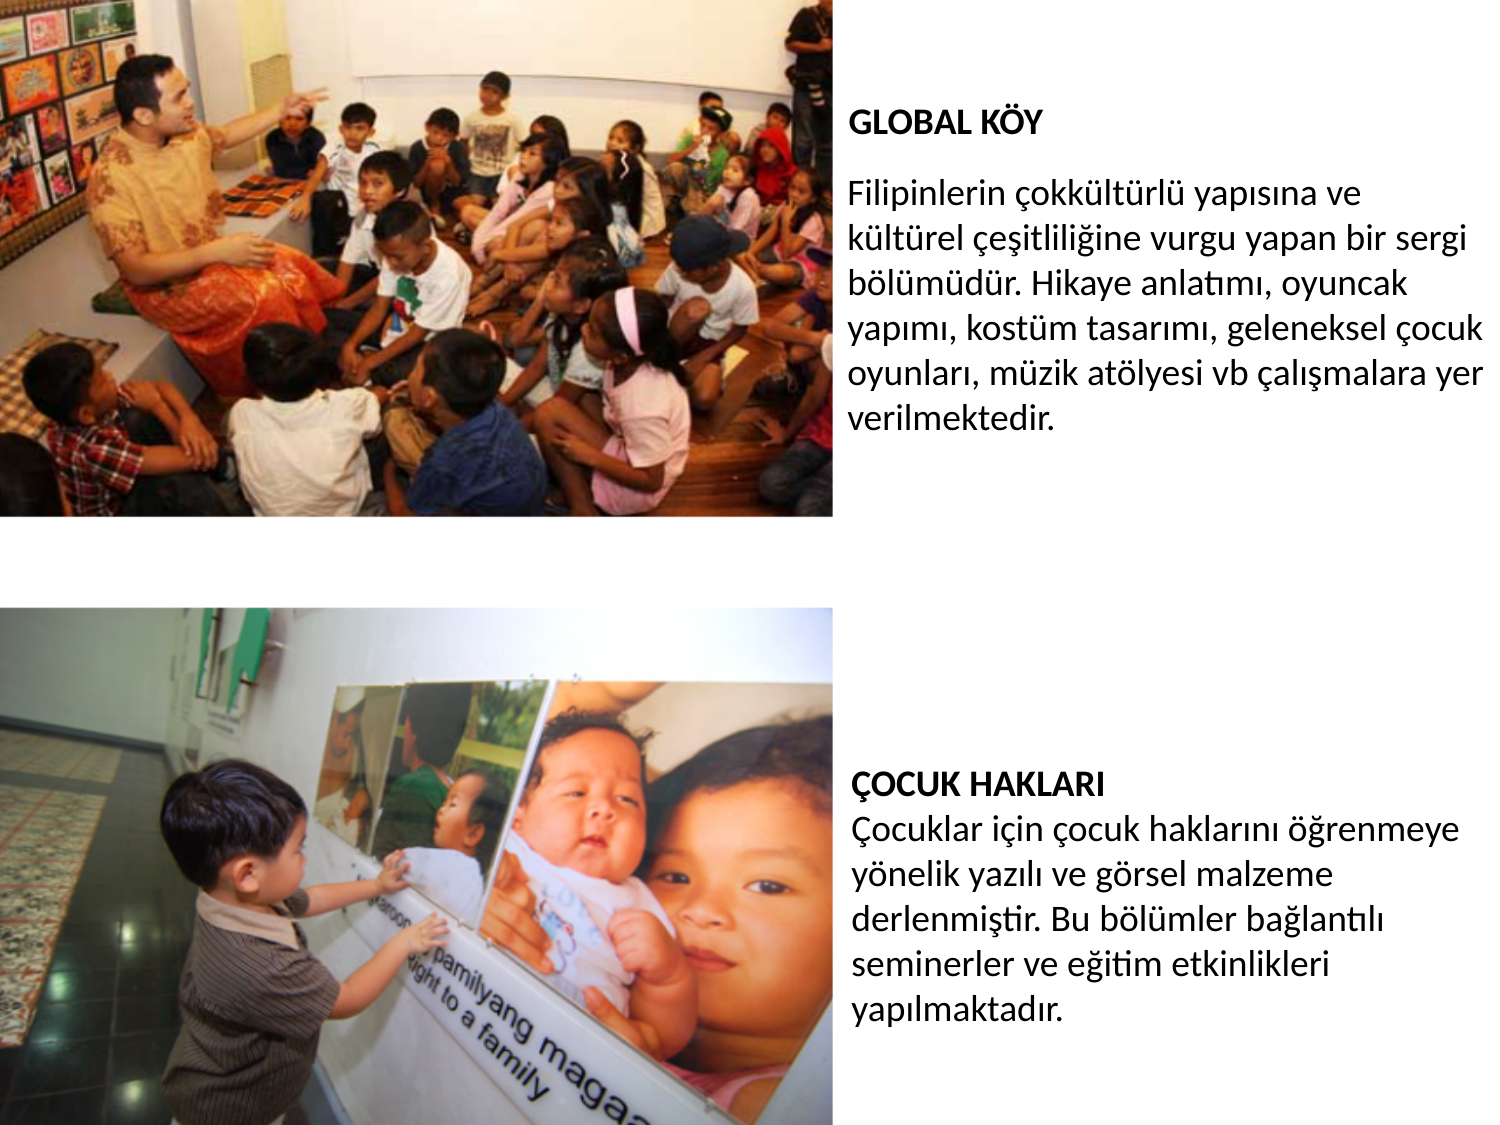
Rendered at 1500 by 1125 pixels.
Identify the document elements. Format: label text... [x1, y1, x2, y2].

picture [0, 0, 833, 1125]
text_box ÇOCUK HAKLARI Çocuklar için çocuk haklarını öğrenmeye yönelik yazılı ve görsel malzeme derlenmiştir. Bu bölümler bağlantılı seminerler ve eğitim etkinlikleri yapılmaktadır. [836, 751, 1485, 1037]
text_box Filipinlerin çokkültürlü yapısına ve kültürel çeşitliliğine vurgu yapan bir sergi bölümüdür. Hikaye anlatımı, oyuncak yapımı, kostüm tasarımı, geleneksel çocuk oyunları, müzik atölyesi vb çalışmalara yer verilmektedir. [836, 160, 1500, 446]
text_box GLOBAL KÖY [836, 89, 1059, 150]
